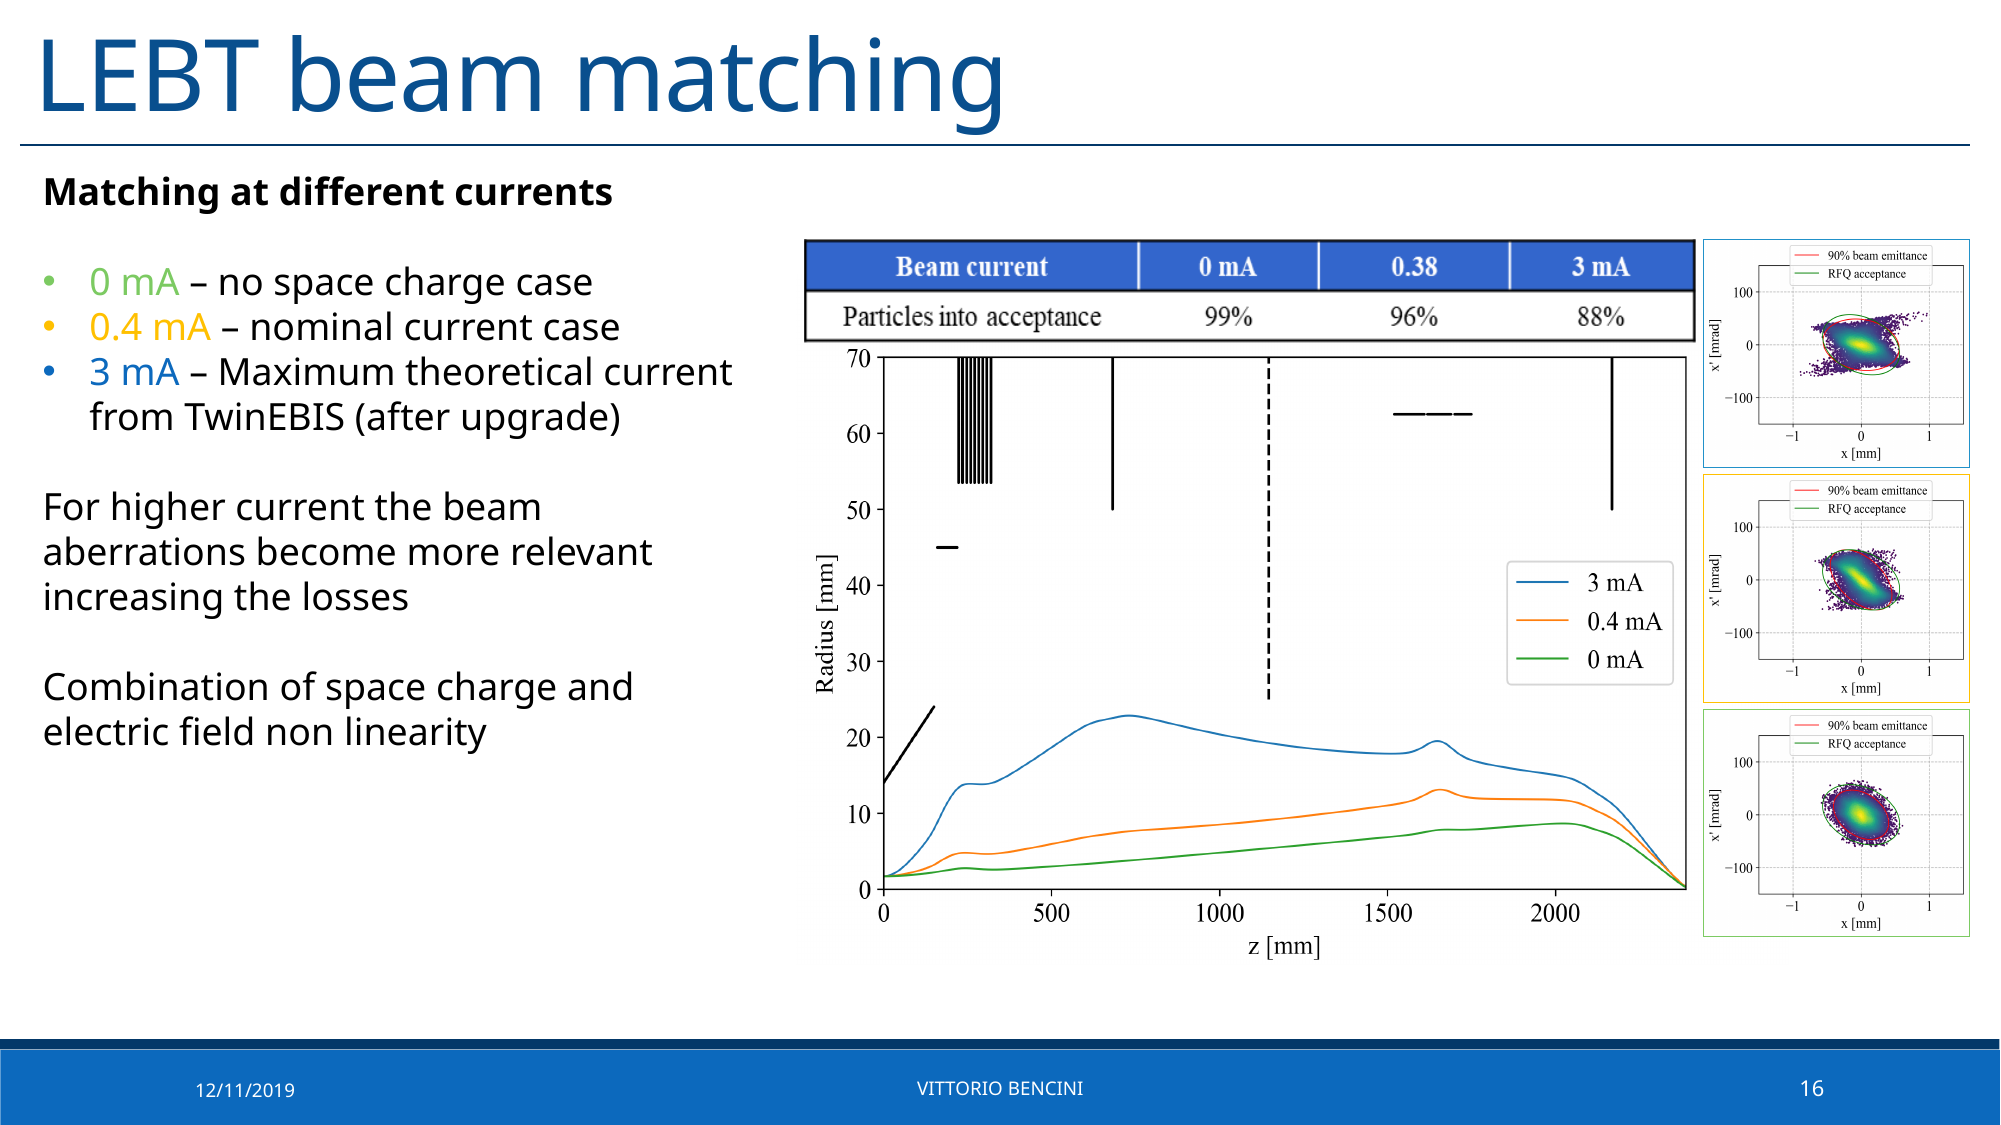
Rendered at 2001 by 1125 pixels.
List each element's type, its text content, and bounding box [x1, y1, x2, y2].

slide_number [180, 1059, 586, 1120]
footer Vittorio Bencini [604, 1059, 1396, 1120]
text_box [796, 239, 1971, 966]
slide_number 16 [1624, 1059, 1840, 1120]
text_box Matching at different currents 0 mA – no space charge case 0.4 mA – nominal current case 3 mA – Maximum theoretical current from TwinEBIS (after upgrade) For higher current the beam aberrations become more relevant increasing the losses Combination of space charge and electric field non linearity [27, 160, 755, 760]
text_box LEBT beam matching [19, 22, 1670, 144]
